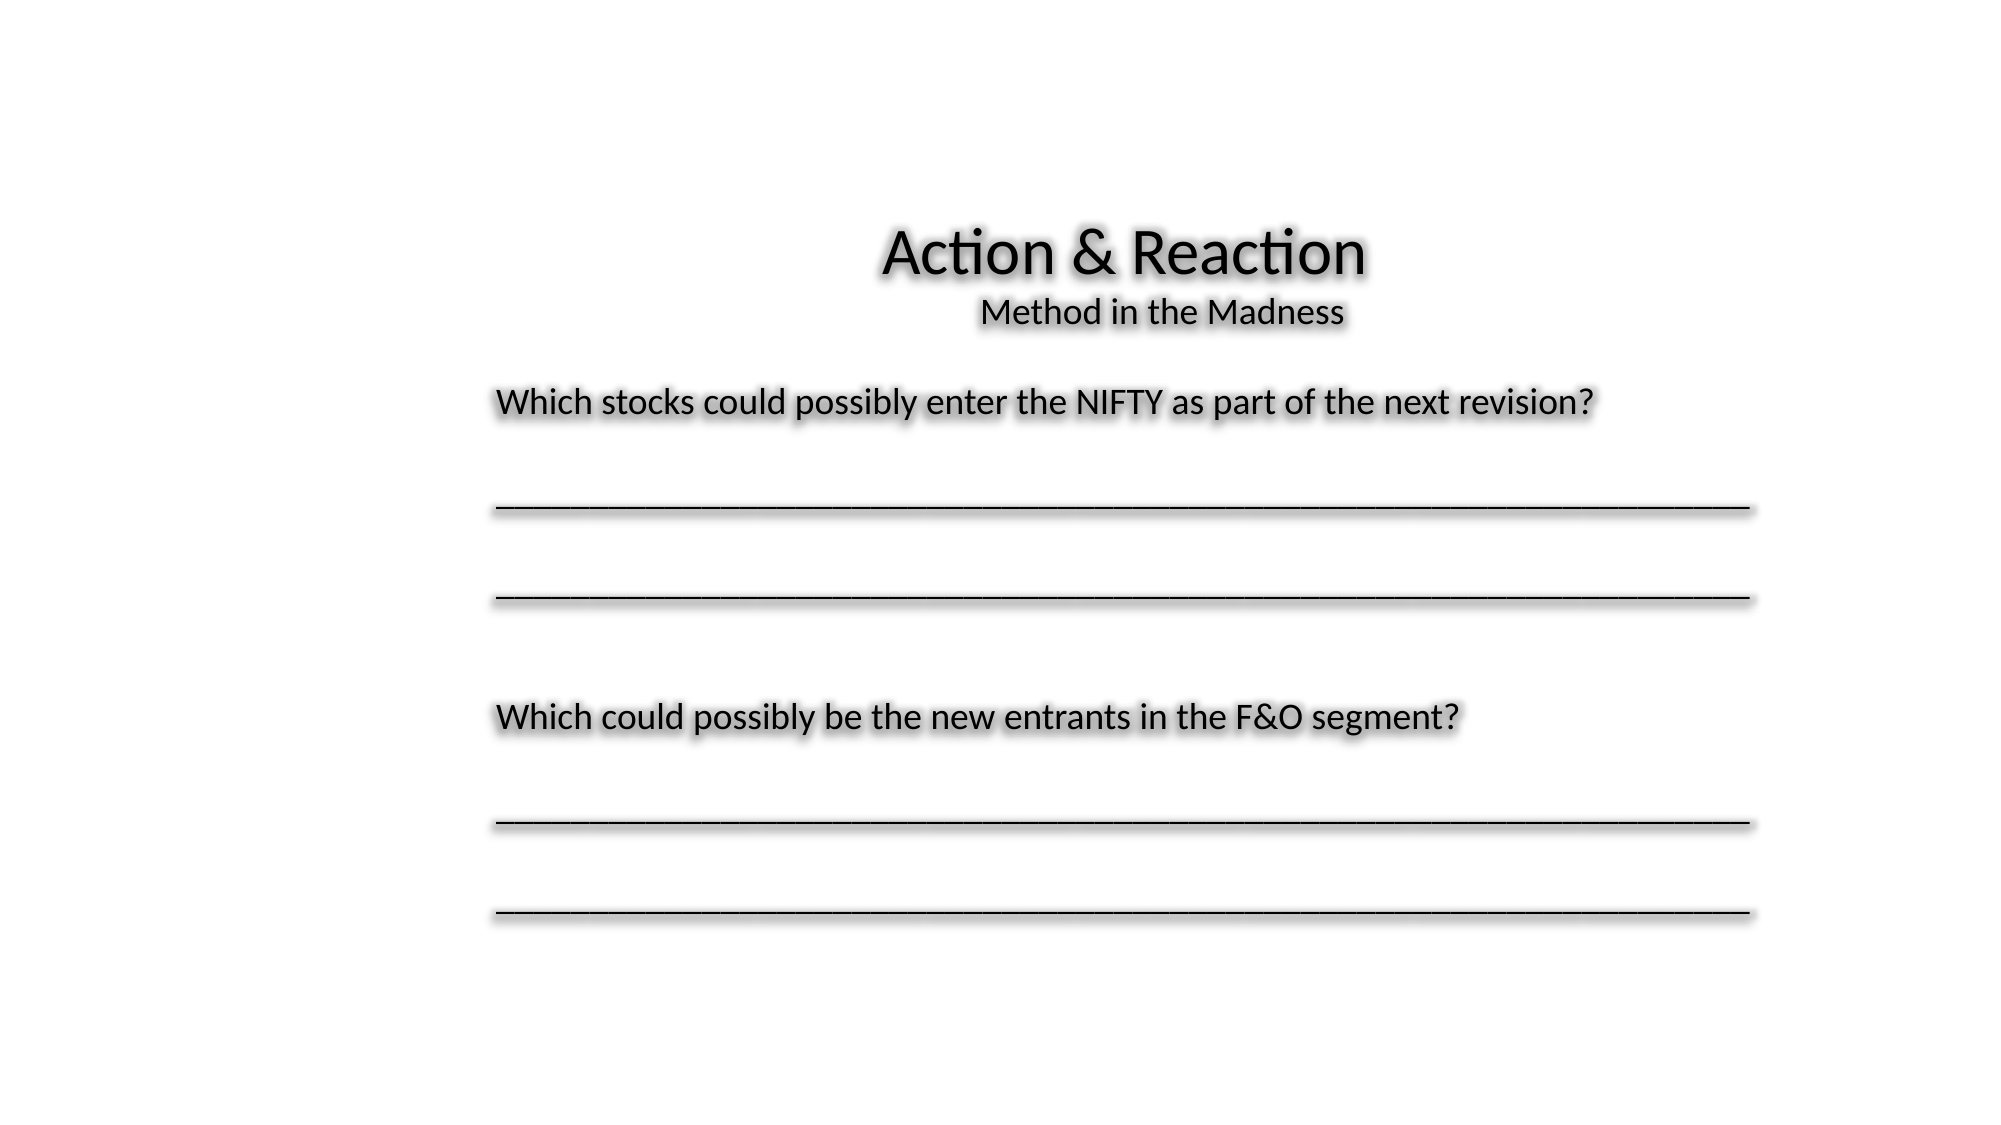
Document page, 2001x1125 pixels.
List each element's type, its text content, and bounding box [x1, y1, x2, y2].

text_box Action & Reaction Method in the Madness Which stocks could possibly enter the NIFTY as part of the next revision? ___________________________________________________________________ ___________________________________________________________________ Which could possibly be the new entrants in the F&O segment? ___________________________________________________________________ ___________________________________________________________________ [405, 0, 1845, 1125]
